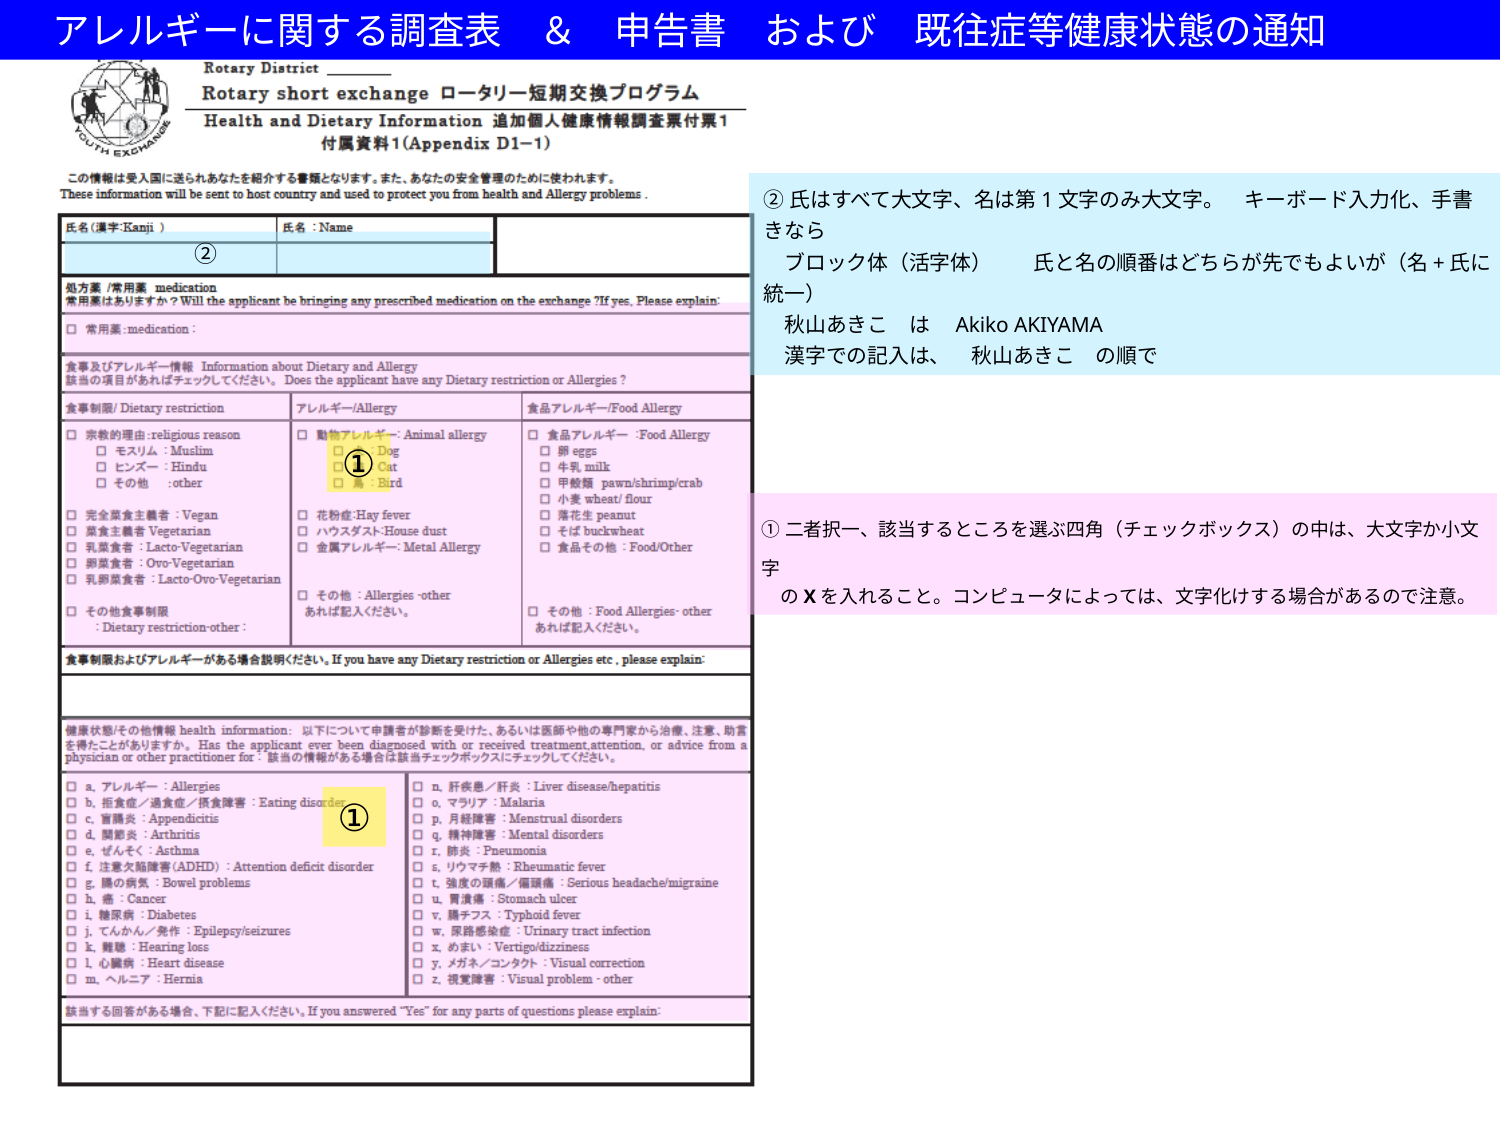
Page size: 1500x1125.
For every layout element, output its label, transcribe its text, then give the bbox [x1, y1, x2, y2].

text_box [3, 0, 800, 1125]
text_box ①二者択一、該当するところを選ぶ四角（チェックボックス）の中は、大文字か小文字 のXを入れること。コンピュータによっては、文字化けする場合があるので注意。 [805, 493, 1497, 615]
text_box ②氏はすべて大文字、名は第1文字のみ大文字。 キーボード入力化、手書きなら ブロック体（活字体） 氏と名の順番はどちらが先でもよいが（名+氏に統一） 秋山あきこ は Akiko AKIYAMA 漢字での記入は、 秋山あきこ の順で [805, 173, 1500, 376]
text_box アレルギーに関する調査表 ＆ 申告書 および 既往症等健康状態の通知 [803, 0, 1500, 60]
